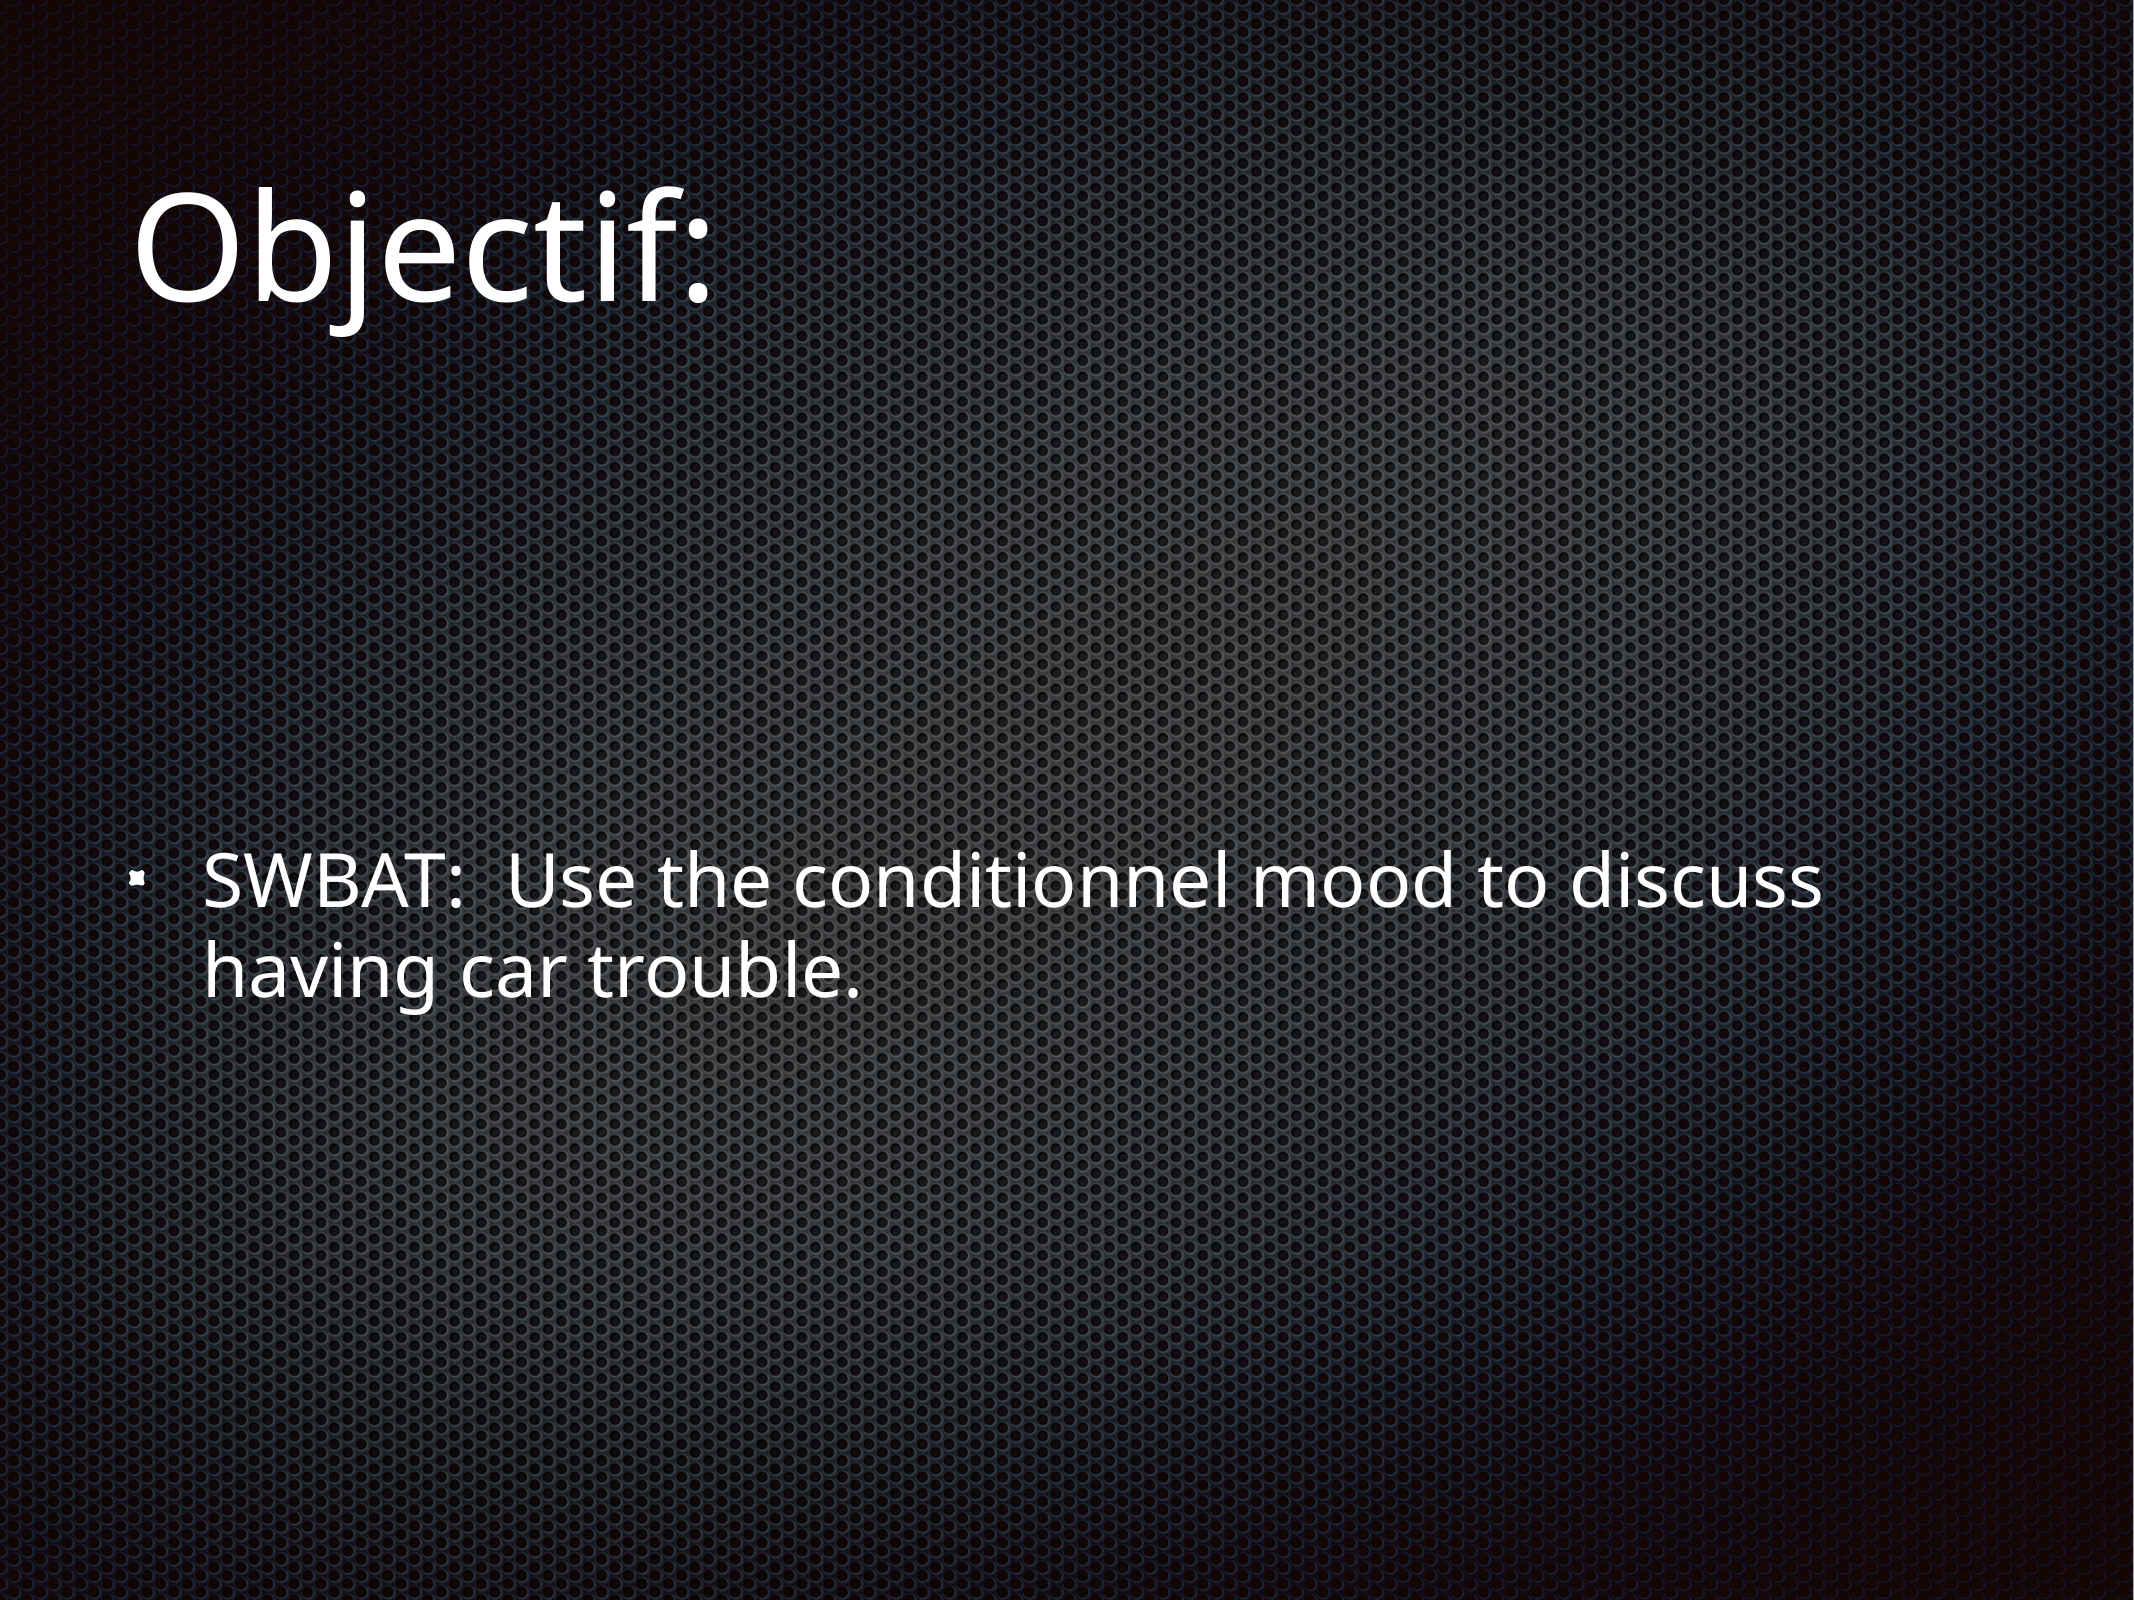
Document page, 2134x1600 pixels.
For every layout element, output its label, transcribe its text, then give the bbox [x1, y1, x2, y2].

picture [0, 0, 2134, 1600]
list SWBAT: Use the conditionnel mood to discuss having car trouble. [128, 453, 2005, 1393]
title Objectif: [128, 41, 2005, 443]
